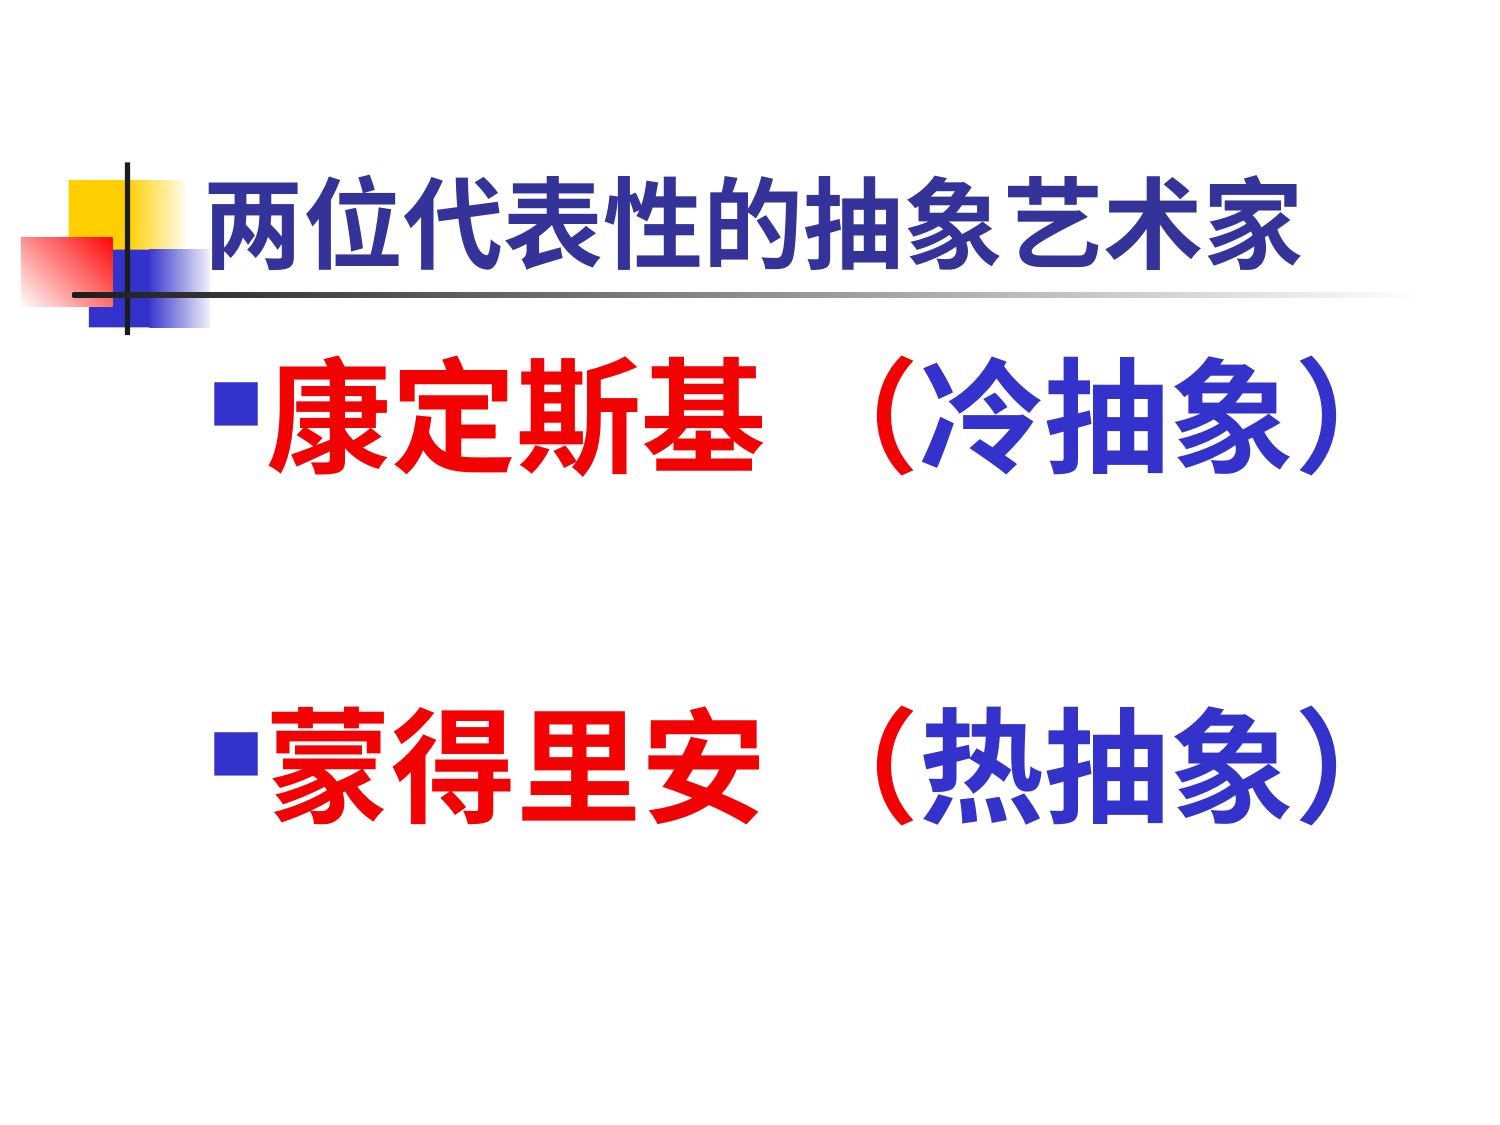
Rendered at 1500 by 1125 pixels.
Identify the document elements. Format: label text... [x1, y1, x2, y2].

title 两位代表性的抽象艺术家 [188, 101, 1468, 289]
list 康定斯基 （冷抽象） 蒙得里安 （热抽象） [193, 330, 1470, 1007]
